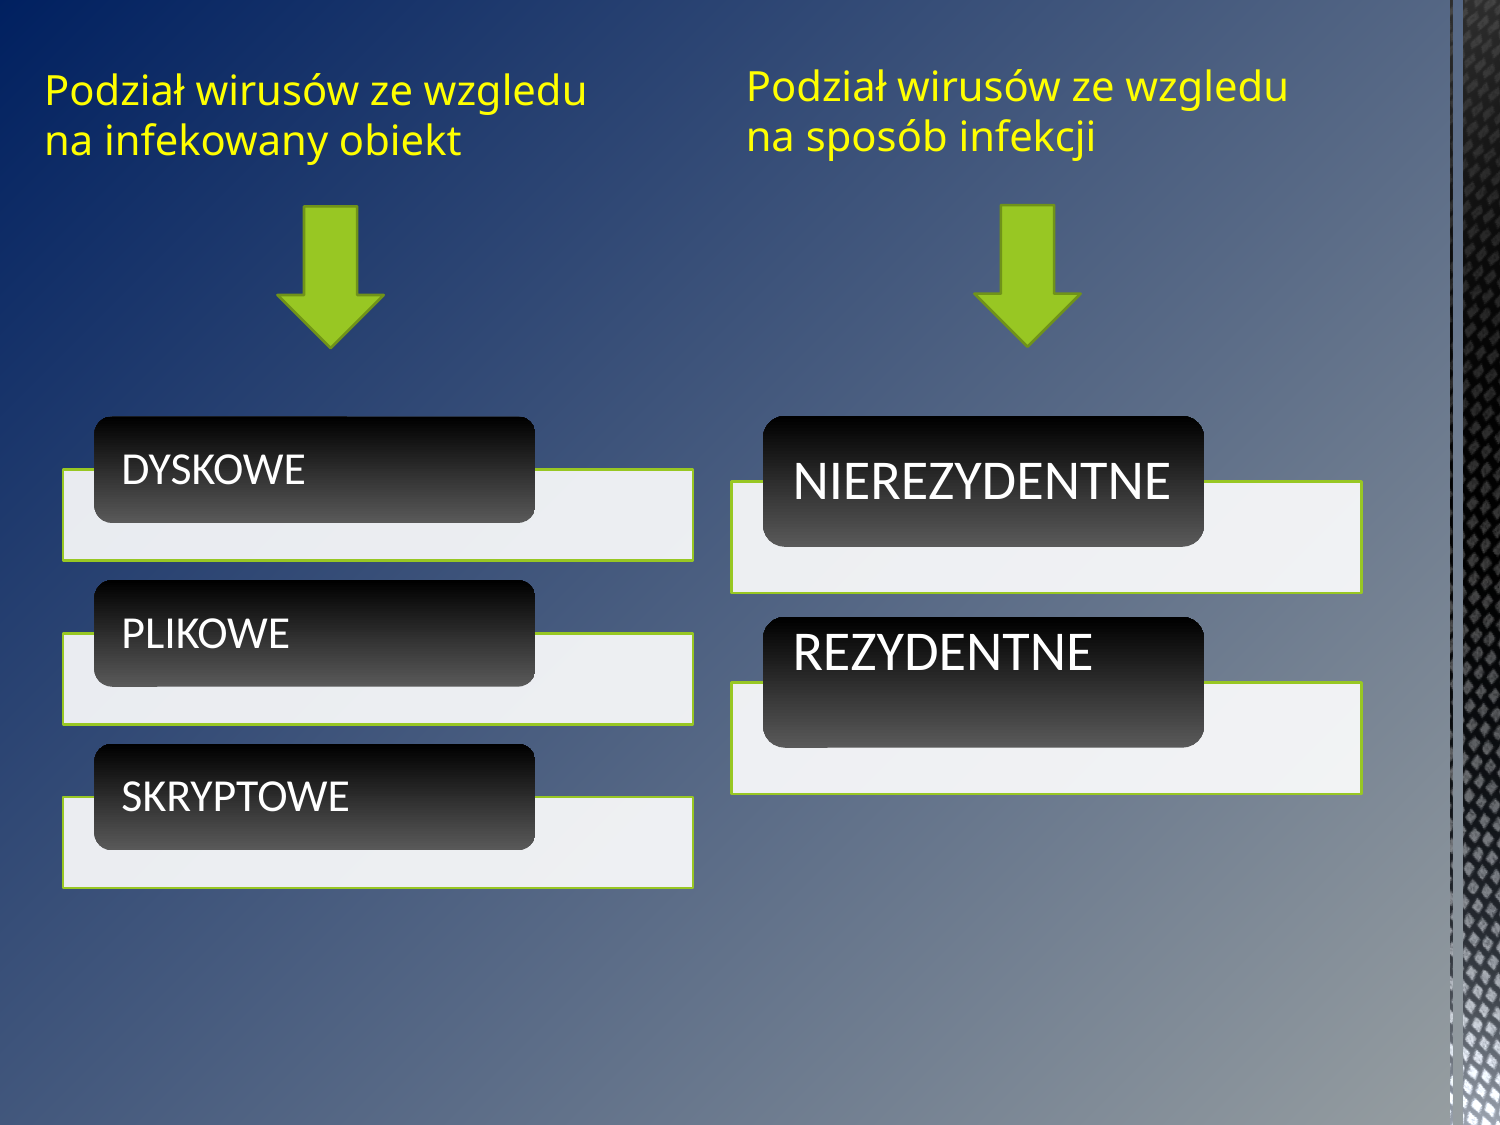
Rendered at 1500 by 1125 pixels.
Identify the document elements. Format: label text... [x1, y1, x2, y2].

picture [1447, 0, 1500, 1125]
text_box Podział wirusów ze wzgledu na infekowany obiekt [29, 56, 727, 172]
text_box Podział wirusów ze wzgledu na sposób infekcji [731, 52, 1429, 168]
text_box [973, 203, 1082, 348]
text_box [731, 361, 1362, 849]
text_box [276, 205, 385, 350]
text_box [62, 408, 694, 897]
